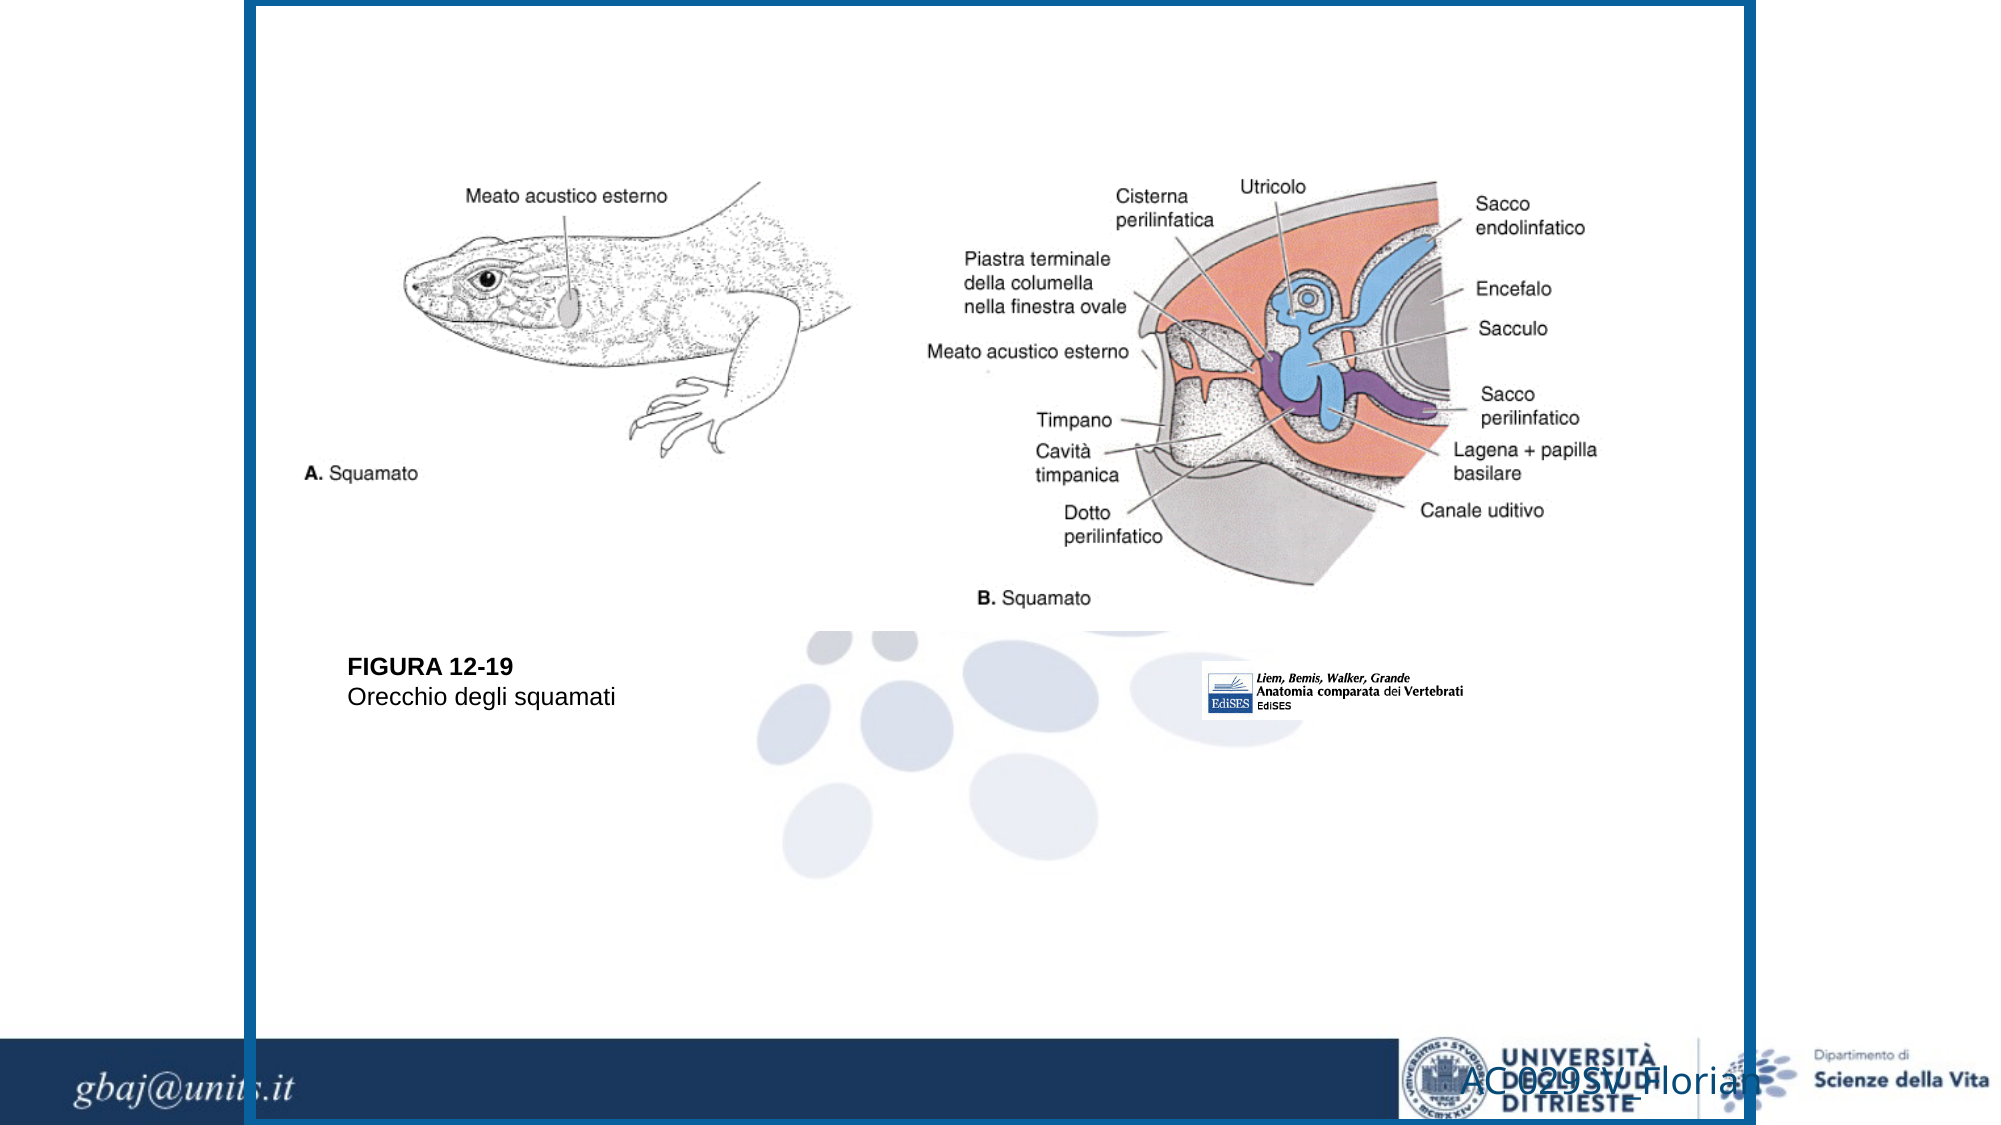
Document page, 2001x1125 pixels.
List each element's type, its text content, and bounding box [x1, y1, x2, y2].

picture [1750, 0, 2001, 1125]
picture [0, 0, 249, 1125]
text_box FIGURA 12-19 Orecchio degli squamati [332, 643, 632, 718]
picture [1202, 661, 1473, 720]
text_box [249, 0, 1750, 1125]
picture [300, 174, 1636, 632]
text_box AC 029SV_Florian [1445, 1049, 1778, 1109]
